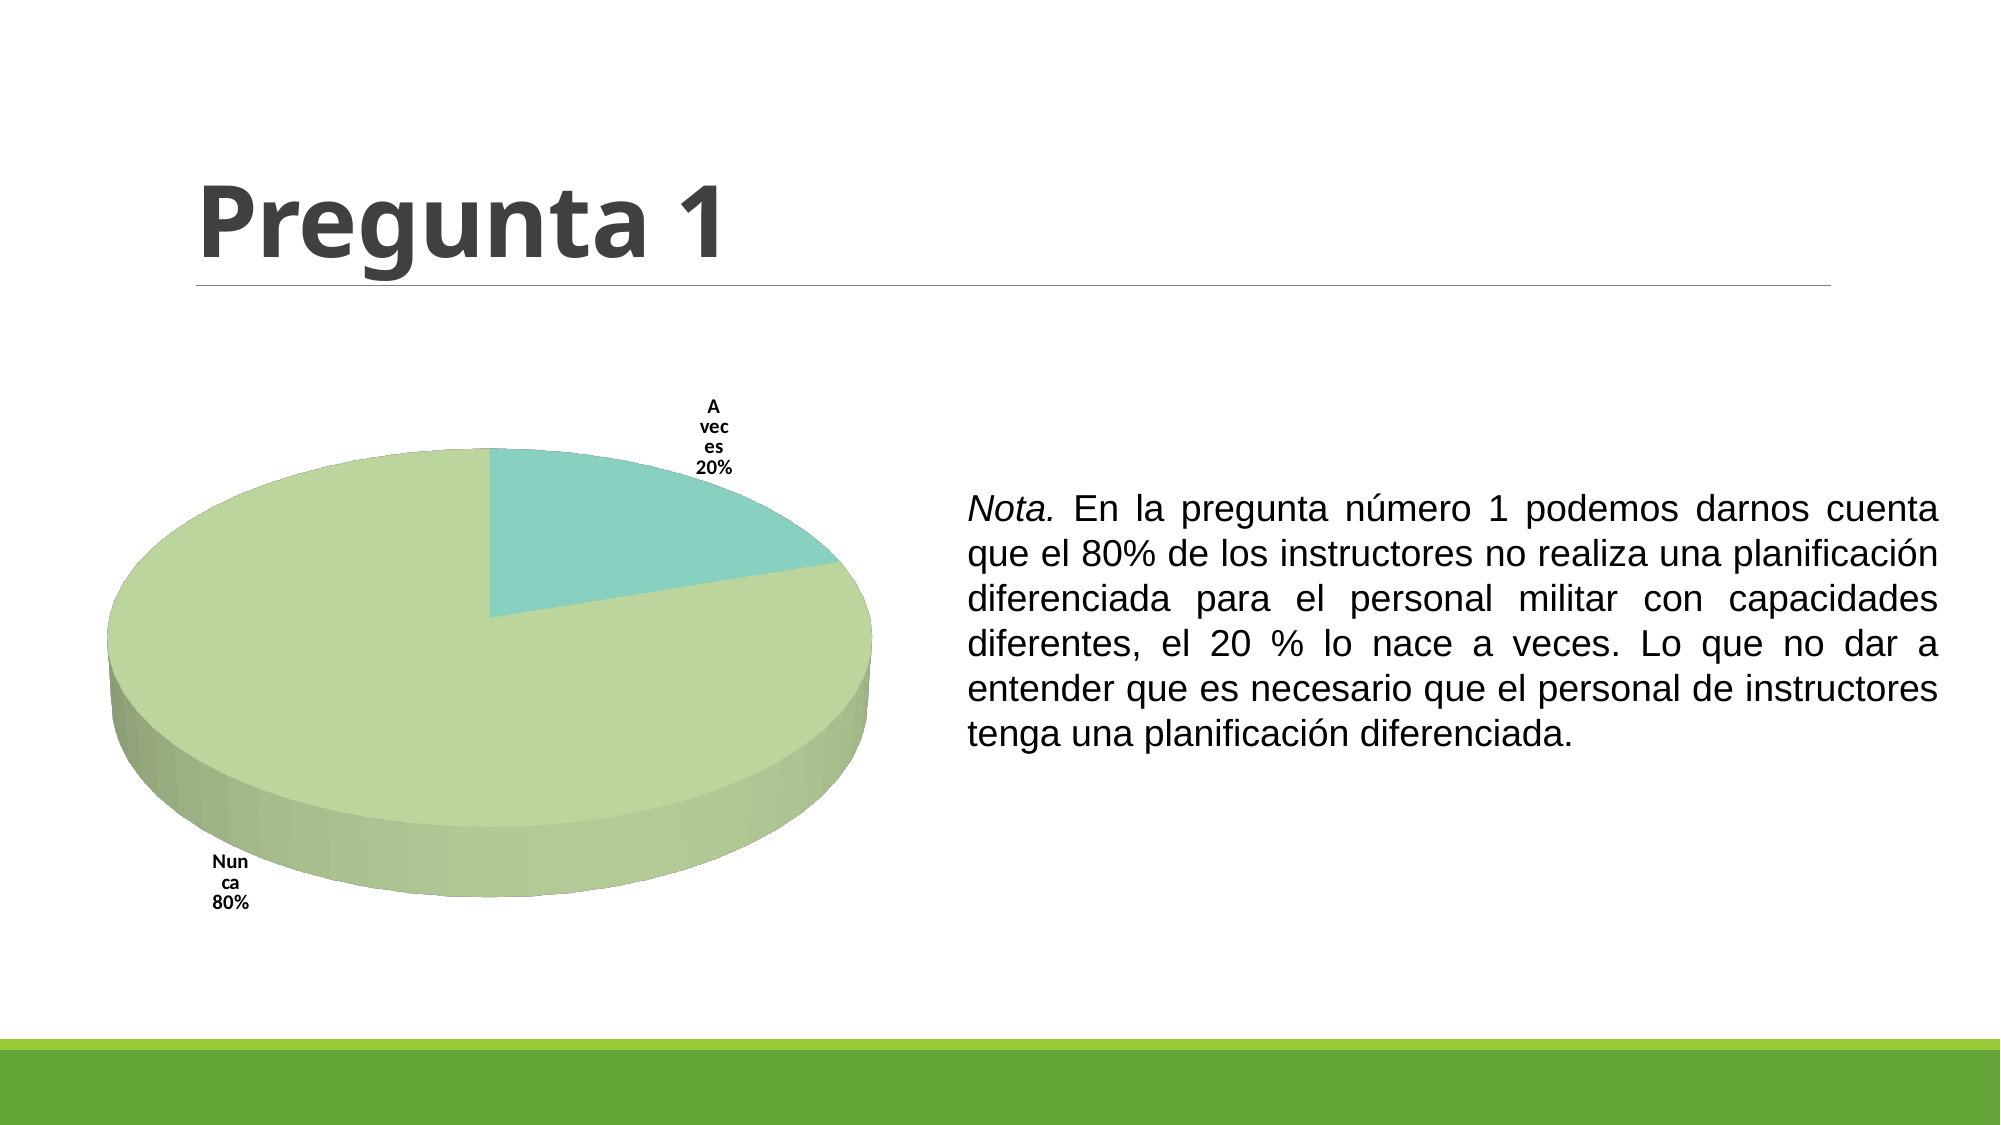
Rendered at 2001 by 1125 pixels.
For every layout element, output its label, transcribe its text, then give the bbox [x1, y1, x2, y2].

title Pregunta 1 [180, 47, 1830, 285]
chart [45, 351, 934, 989]
text_box Nota. En la pregunta número 1 podemos darnos cuenta que el 80% de los instructores no realiza una planificación diferenciada para el personal militar con capacidades diferentes, el 20 % lo nace a veces. Lo que no dar a entender que es necesario que el personal de instructores tenga una planificación diferenciada. [952, 476, 1954, 762]
